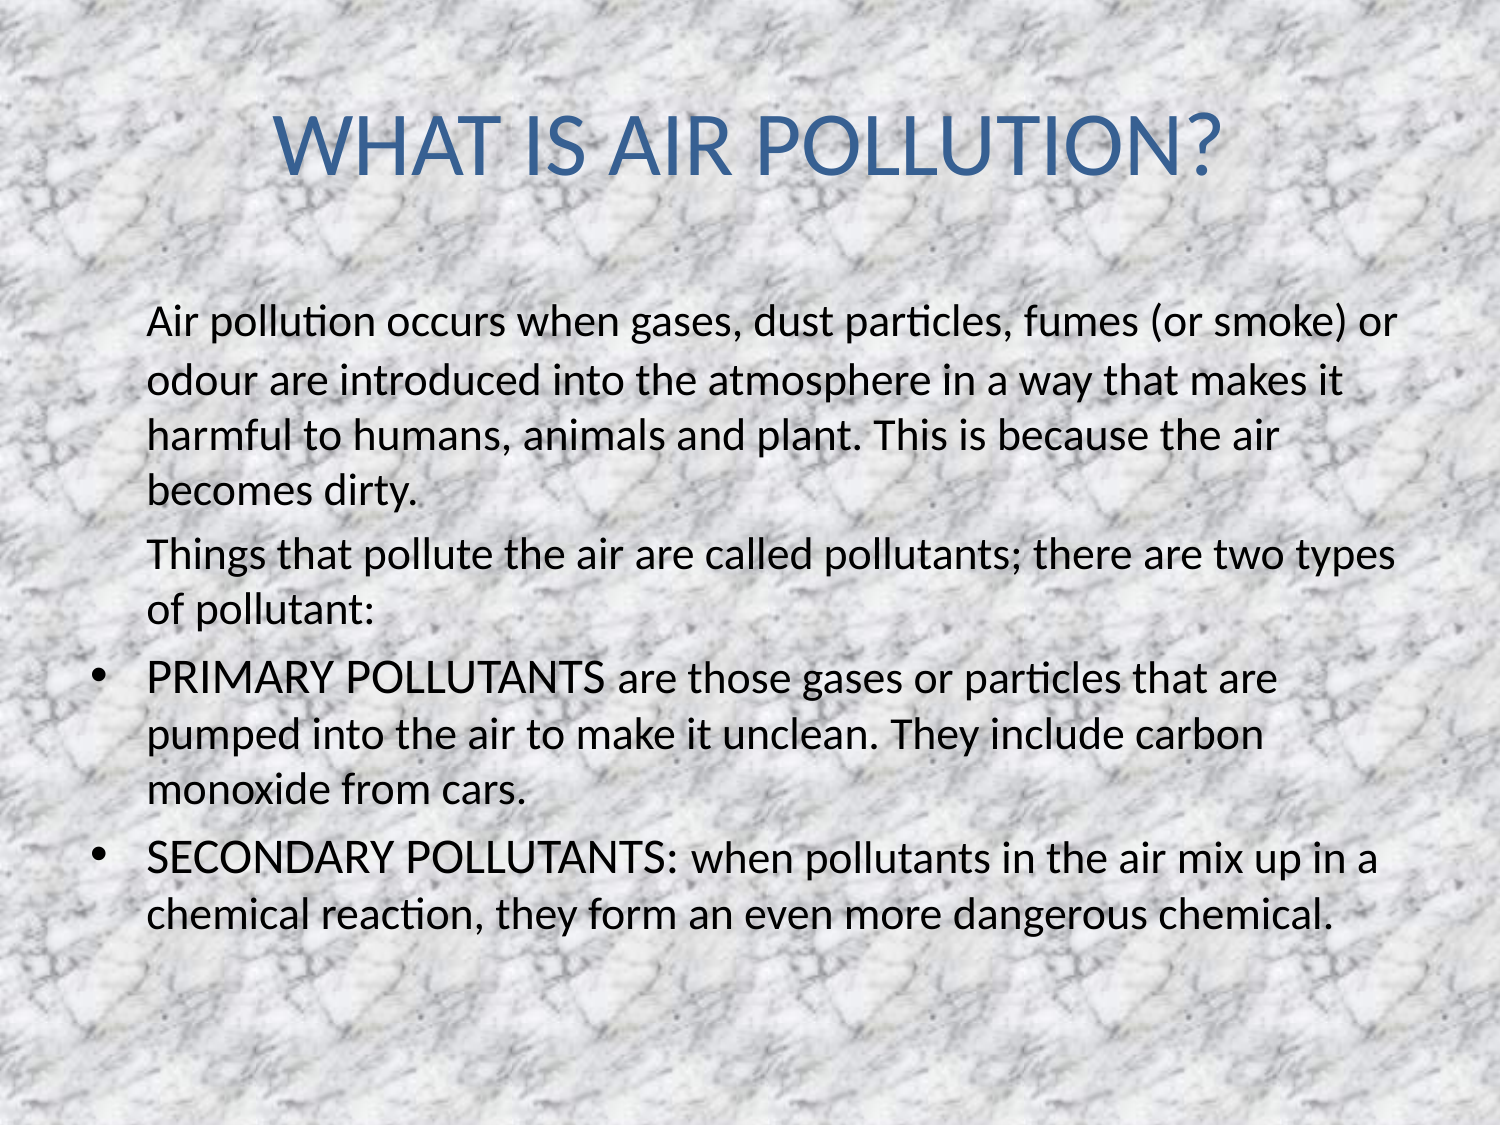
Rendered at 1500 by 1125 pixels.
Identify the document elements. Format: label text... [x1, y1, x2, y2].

picture [0, 0, 1500, 1125]
title WHAT IS AIR POLLUTION? [75, 45, 1425, 233]
list Air pollution occurs when gases, dust particles, fumes (or smoke) or odour are introduced into the atmosphere in a way that makes it harmful to humans, animals and plant. This is because the air becomes dirty. Things that pollute the air are called pollutants; there are two types of pollutant: PRIMARY POLLUTANTS are those gases or particles that are pumped into the air to make it unclean. They include carbon monoxide from cars. SECONDARY POLLUTANTS: when pollutants in the air mix up in a chemical reaction, they form an even more dangerous chemical. [75, 262, 1425, 1005]
